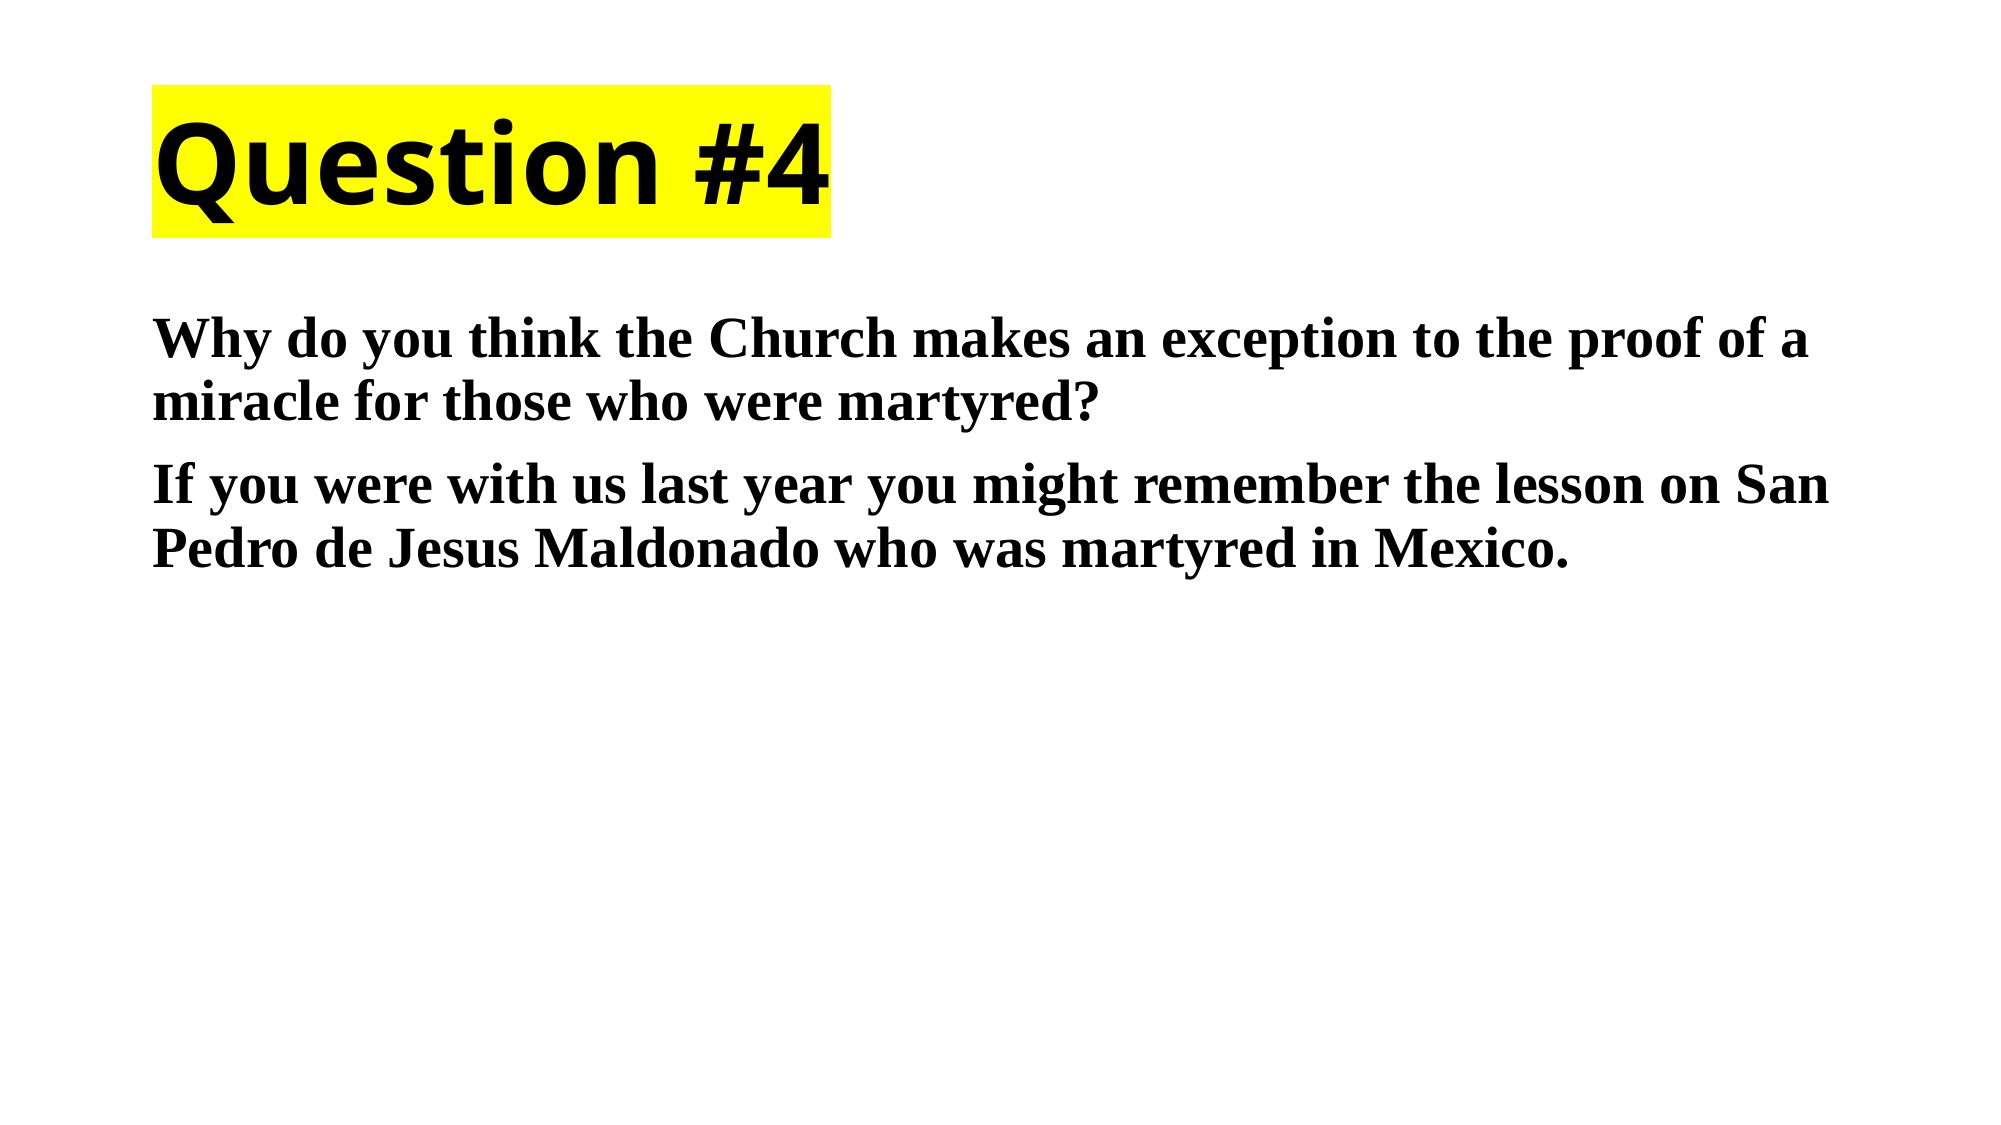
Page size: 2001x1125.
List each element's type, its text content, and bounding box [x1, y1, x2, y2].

title Question #4 [137, 59, 1863, 278]
list Why do you think the Church makes an exception to the proof of a miracle for those who were martyred? If you were with us last year you might remember the lesson on San Pedro de Jesus Maldonado who was martyred in Mexico. [137, 299, 1863, 1014]
